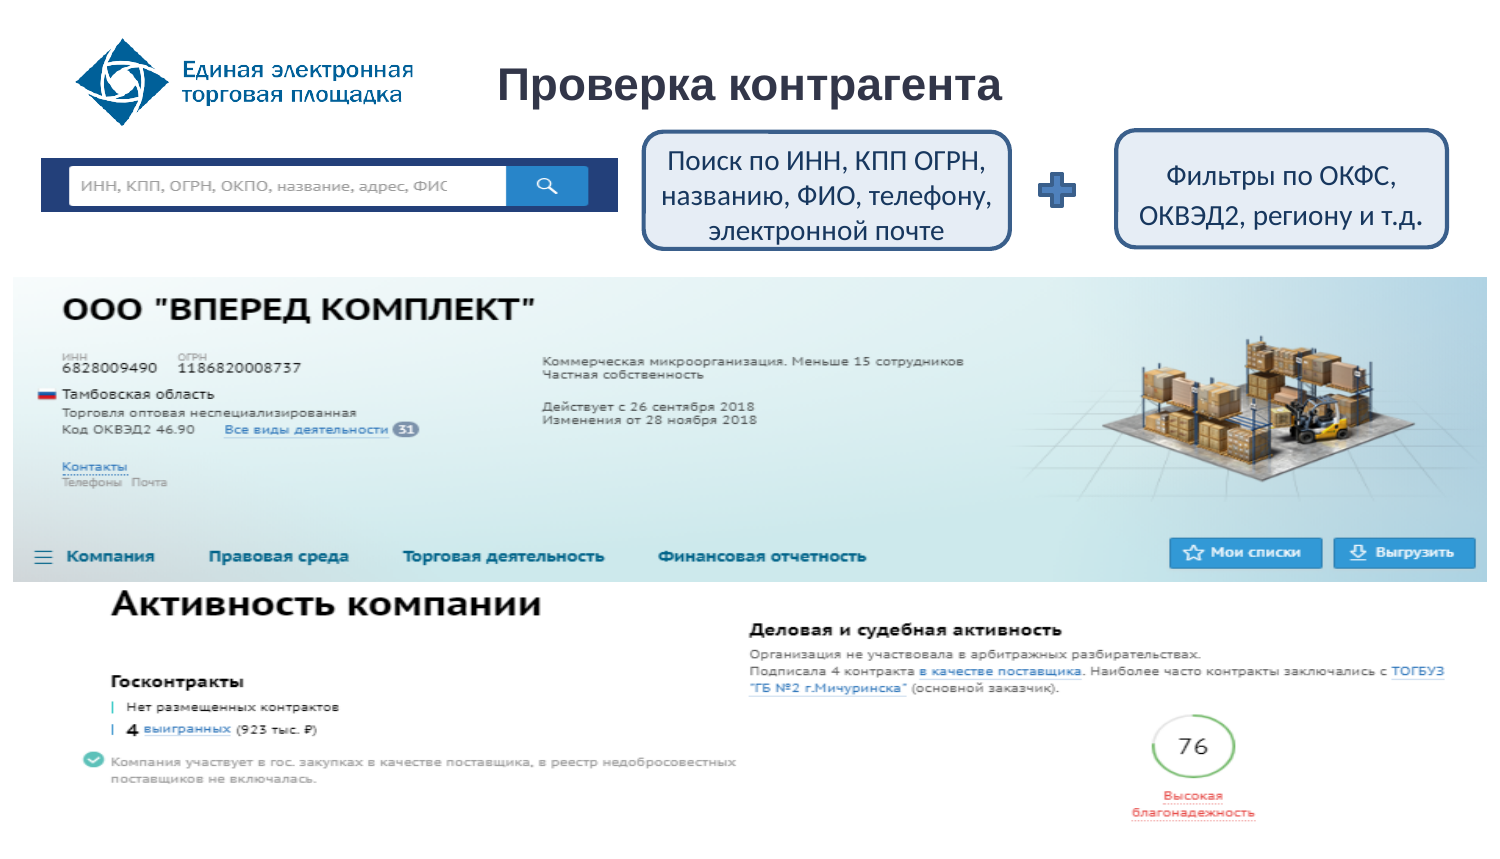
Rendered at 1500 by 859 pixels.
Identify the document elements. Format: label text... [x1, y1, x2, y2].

text_box Проверка контрагента [0, 46, 1500, 117]
text_box [1038, 172, 1076, 208]
picture [12, 276, 1487, 825]
text_box Поиск по ИНН, КПП ОГРН, названию, ФИО, телефону, электронной почте [643, 134, 1010, 254]
text_box [75, 38, 413, 46]
text_box Фильтры по ОКФС, ОКВЭД2, региону и т.д. [1116, 149, 1447, 239]
text_box [1117, 239, 1446, 250]
text_box [75, 117, 413, 126]
picture [41, 158, 619, 212]
text_box [1114, 128, 1450, 237]
text_box [650, 129, 1004, 134]
